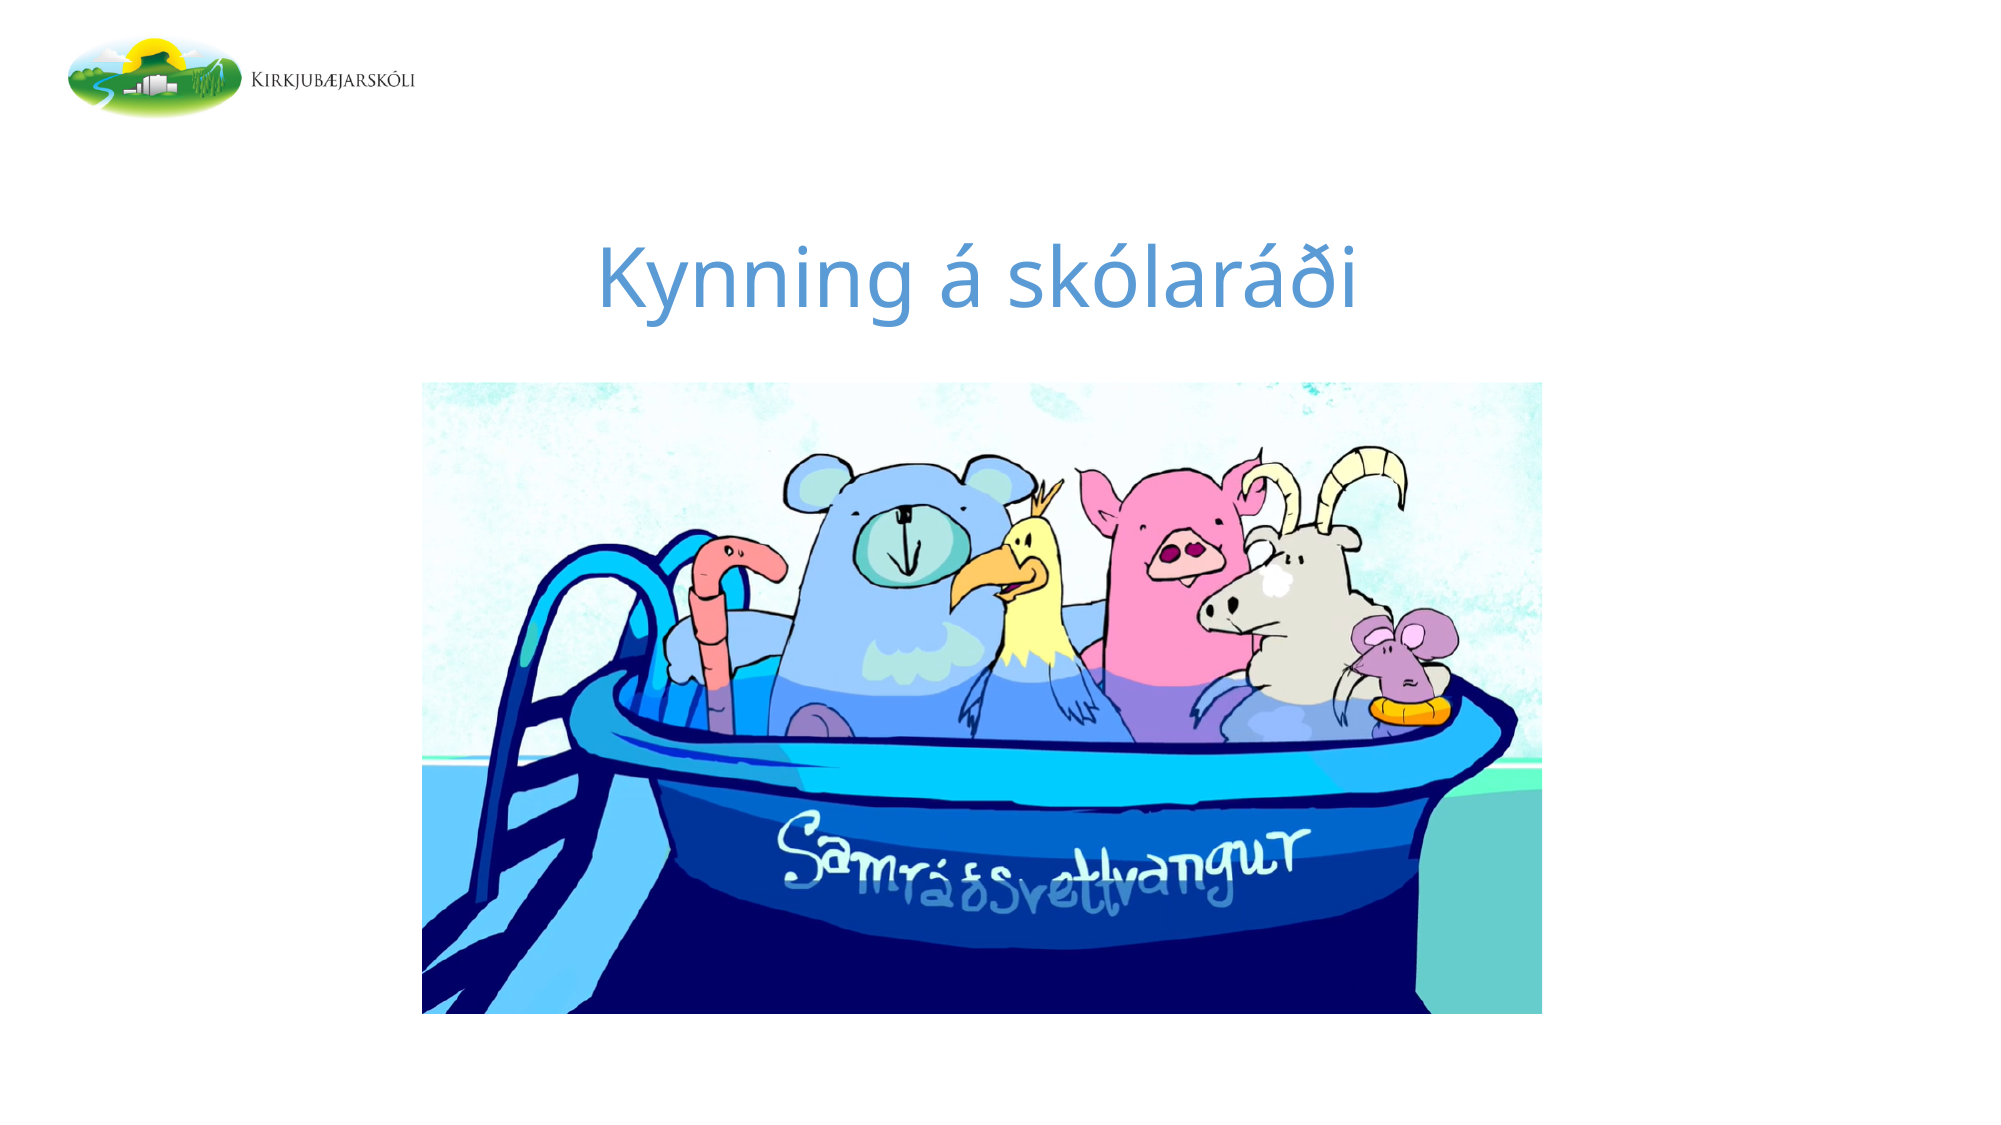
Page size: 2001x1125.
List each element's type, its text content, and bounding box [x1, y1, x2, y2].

picture [66, 30, 415, 121]
picture [422, 379, 1543, 1014]
title Kynning á skólaráði [115, 172, 1841, 390]
